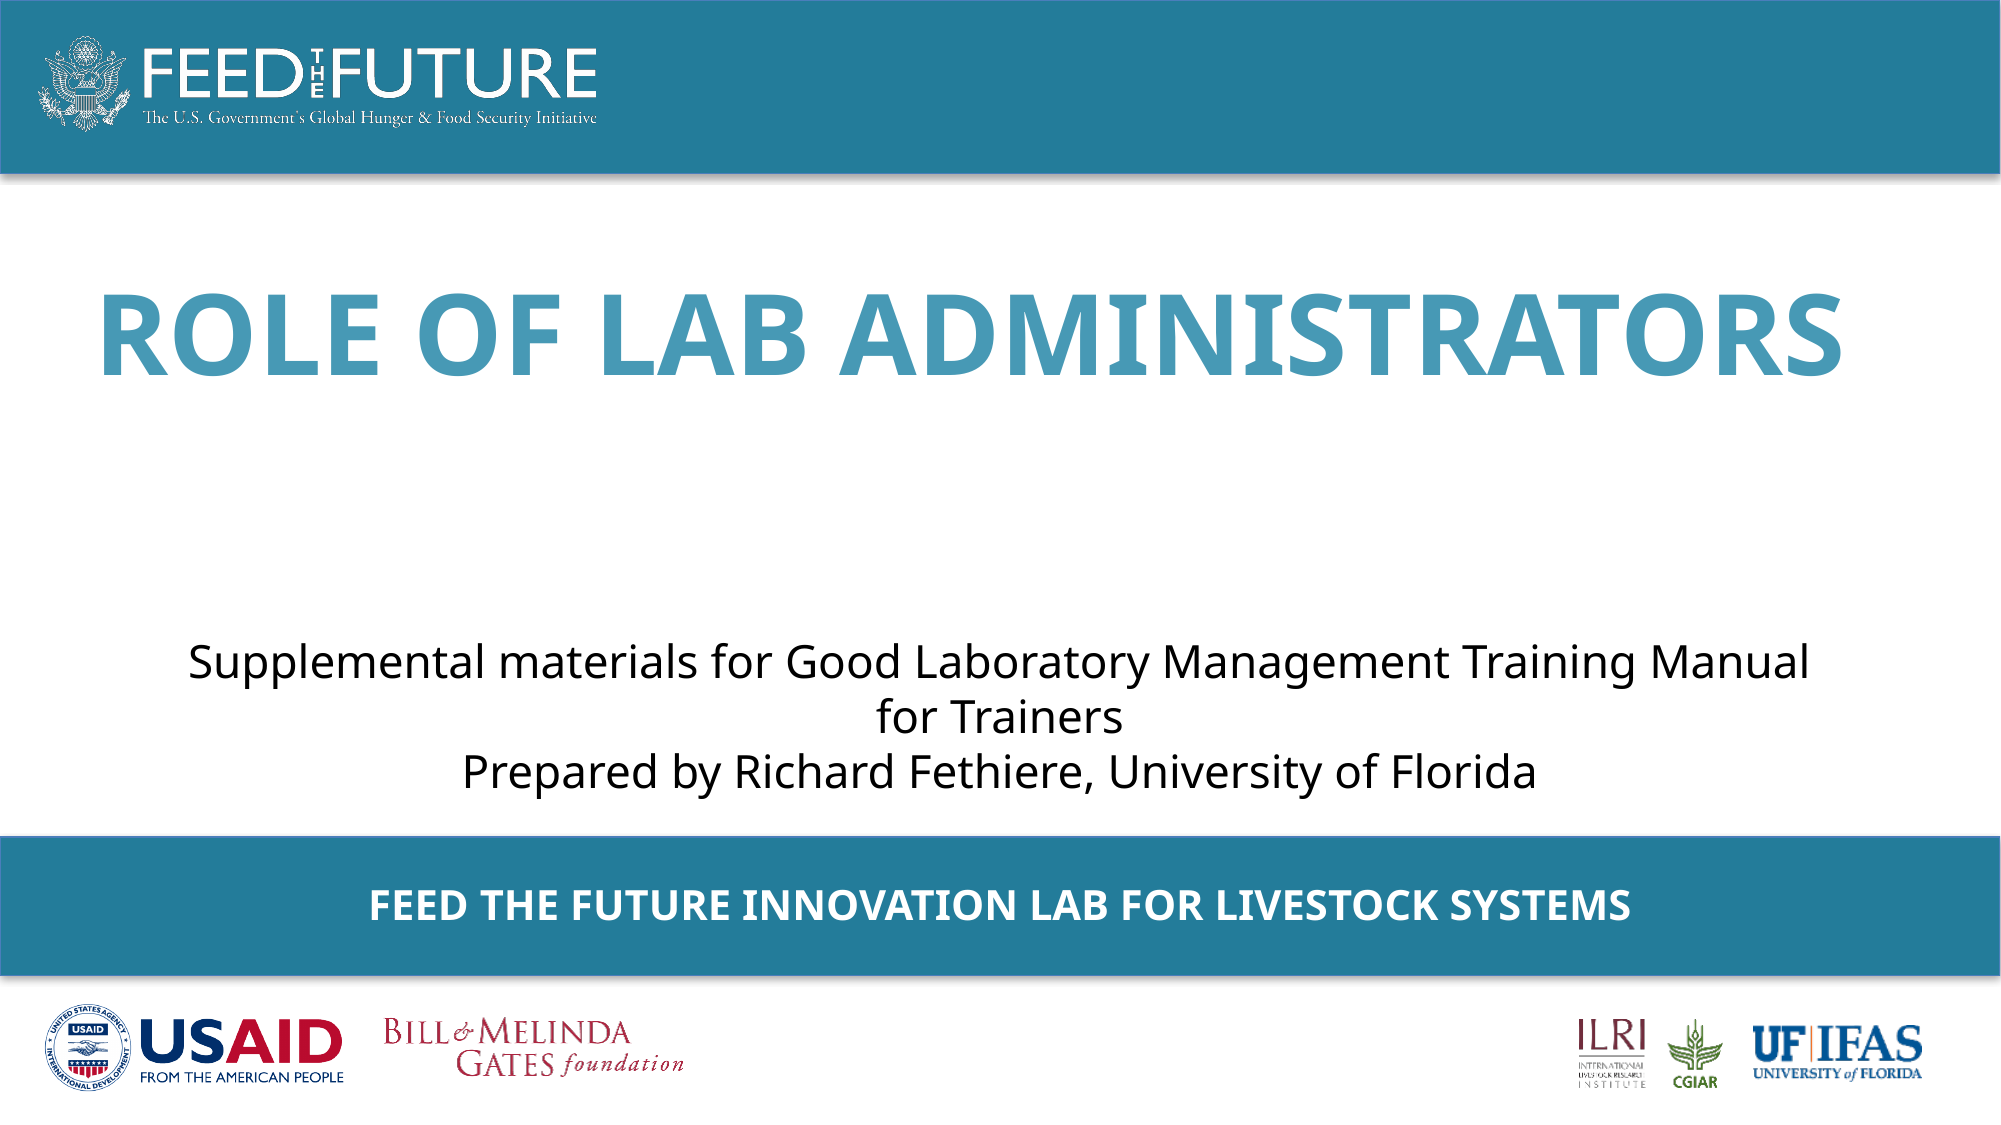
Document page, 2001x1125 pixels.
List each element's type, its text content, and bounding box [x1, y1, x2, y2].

text_box Supplemental materials for Good Laboratory Management Training Manual for Trainers Prepared by Richard Fethiere, University of Florida [153, 625, 1847, 806]
picture [0, 975, 683, 1125]
picture [1579, 1019, 1723, 1088]
list ROLE OF LAB ADMINISTRATORS [45, 255, 1896, 552]
list FEED THE FUTURE INNOVATION LAB FOR LIVESTOCK SYSTEMS [104, 871, 1896, 990]
picture [1753, 1025, 1922, 1082]
